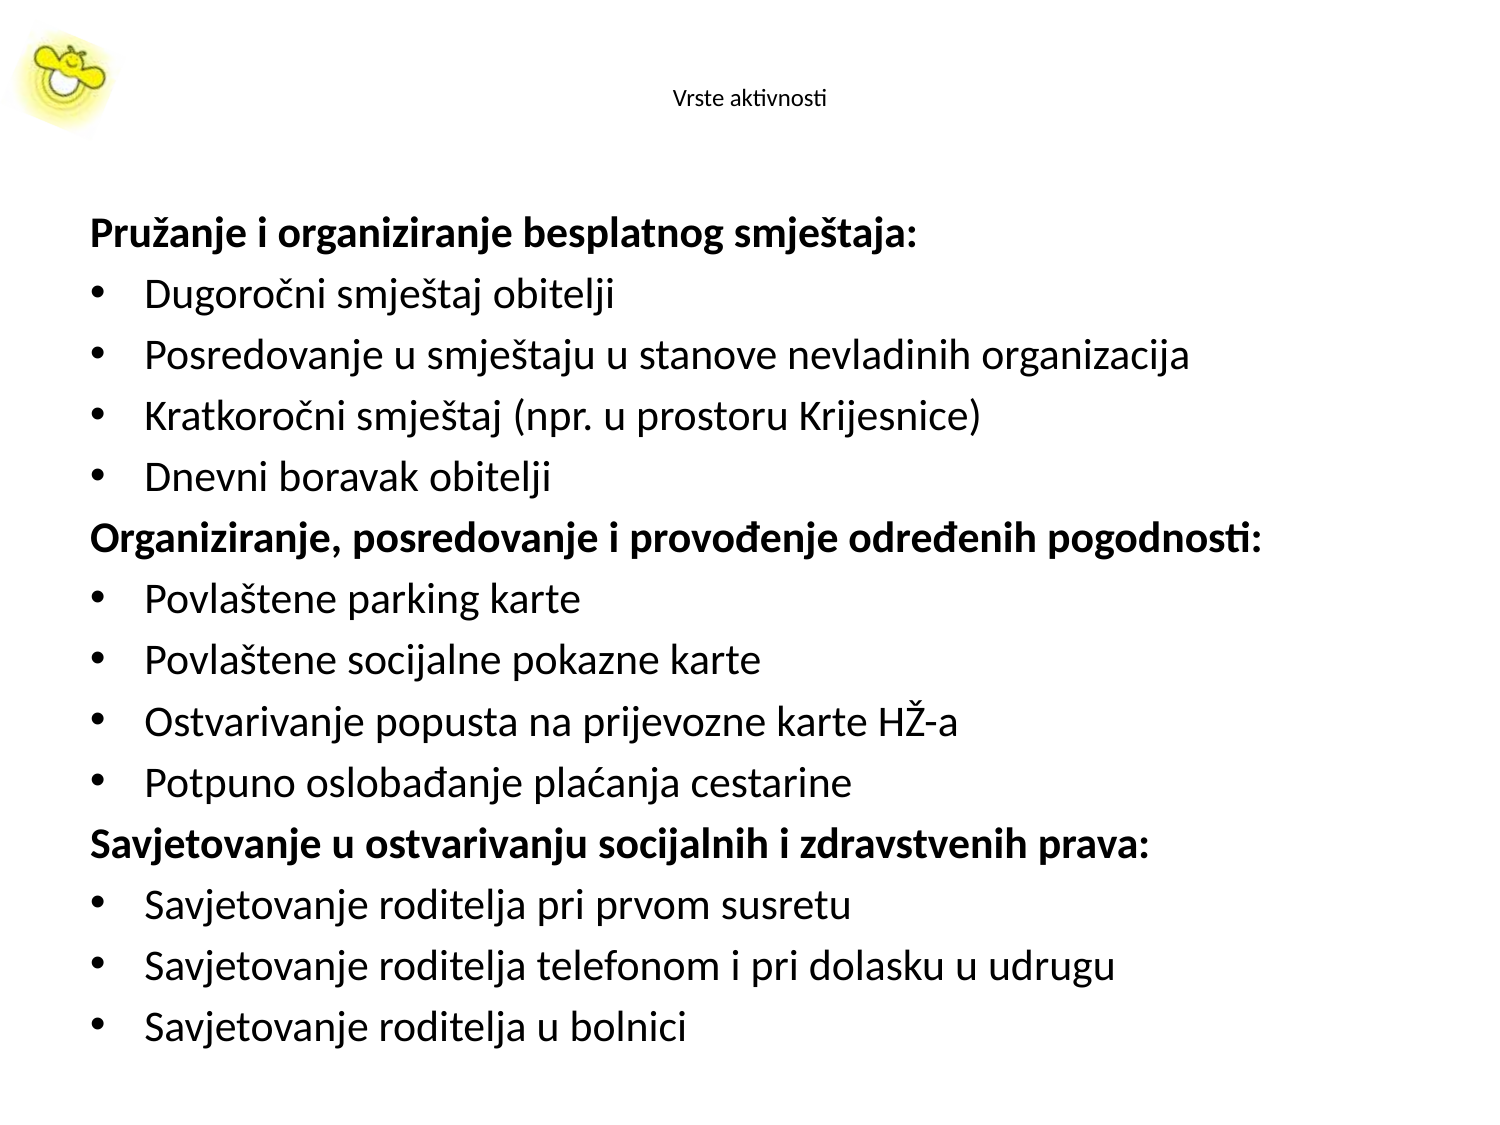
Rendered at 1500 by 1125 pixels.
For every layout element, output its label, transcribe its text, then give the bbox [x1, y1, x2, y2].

list Pružanje i organiziranje besplatnog smještaja: Dugoročni smještaj obitelji Posredovanje u smještaju u stanove nevladinih organizacija Kratkoročni smještaj (npr. u prostoru Krijesnice) Dnevni boravak obitelji Organiziranje, posredovanje i provođenje određenih pogodnosti: Povlaštene parking karte Povlaštene socijalne pokazne karte Ostvarivanje popusta na prijevozne karte HŽ-a Potpuno oslobađanje plaćanja cestarine Savjetovanje u ostvarivanju socijalnih i zdravstvenih prava: Savjetovanje roditelja pri prvom susretu Savjetovanje roditelja telefonom i pri dolasku u udrugu Savjetovanje roditelja u bolnici [75, 196, 1425, 1059]
title Vrste aktivnosti [75, 45, 1425, 149]
picture [2, 21, 125, 140]
